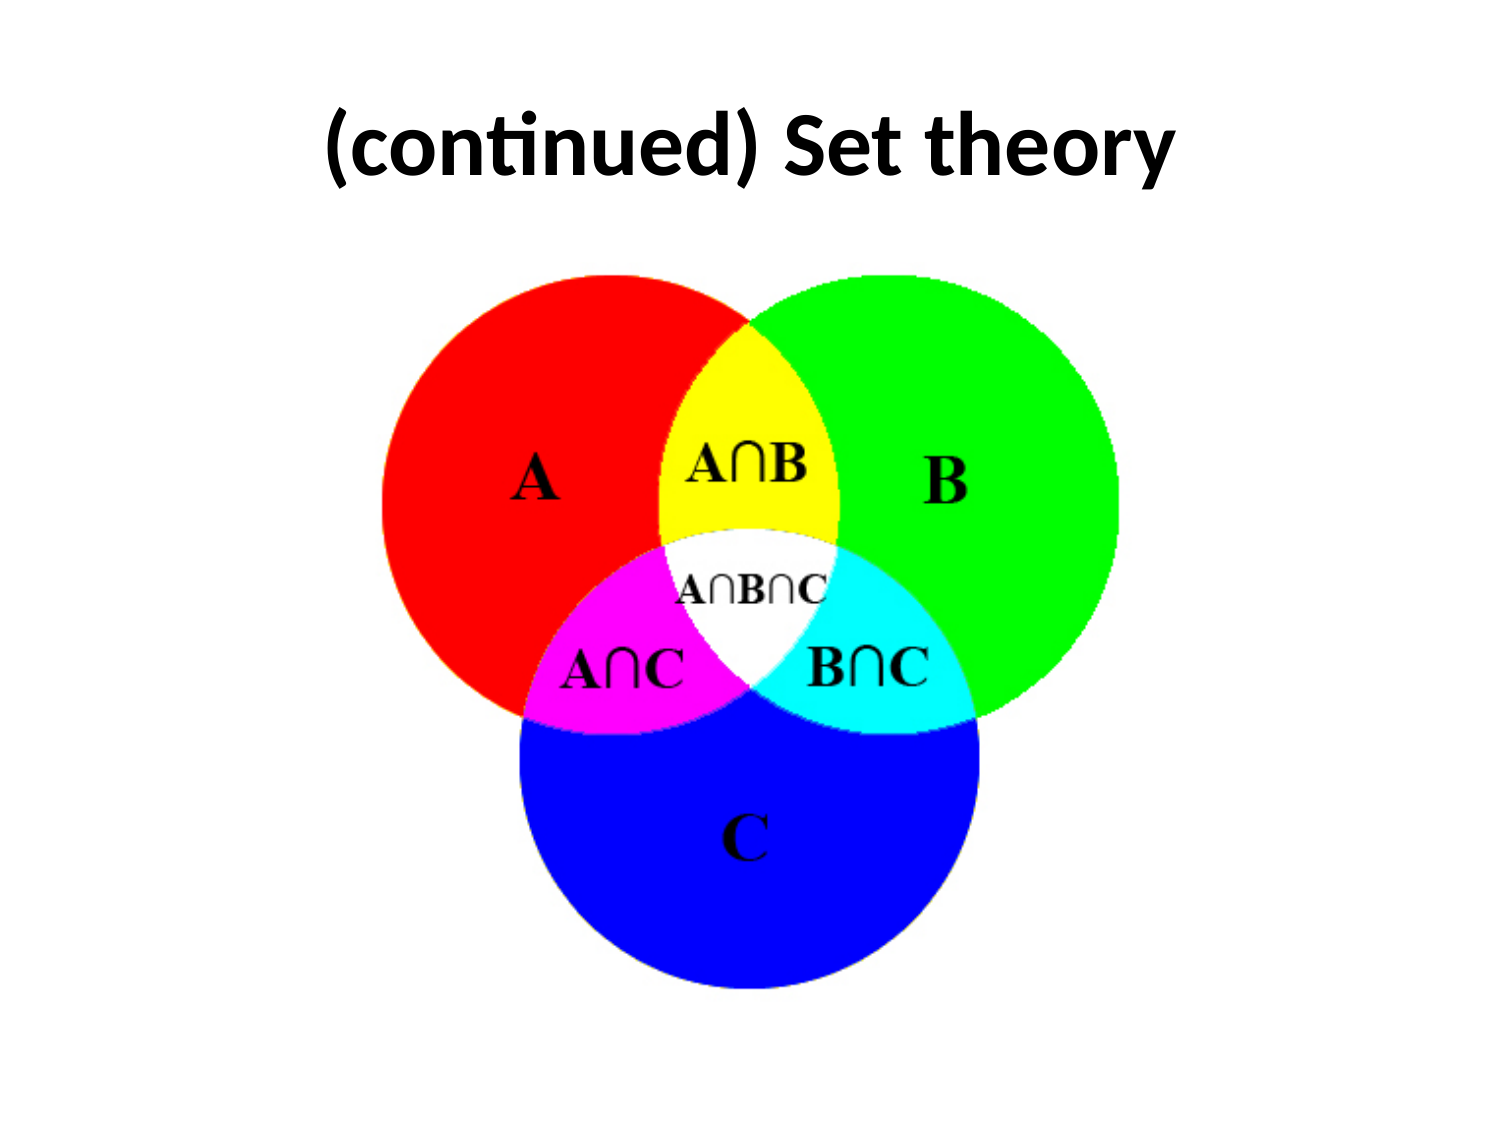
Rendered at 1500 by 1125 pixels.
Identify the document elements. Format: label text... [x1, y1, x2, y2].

title (continued) Set theory [75, 45, 1425, 233]
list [360, 262, 1140, 1006]
